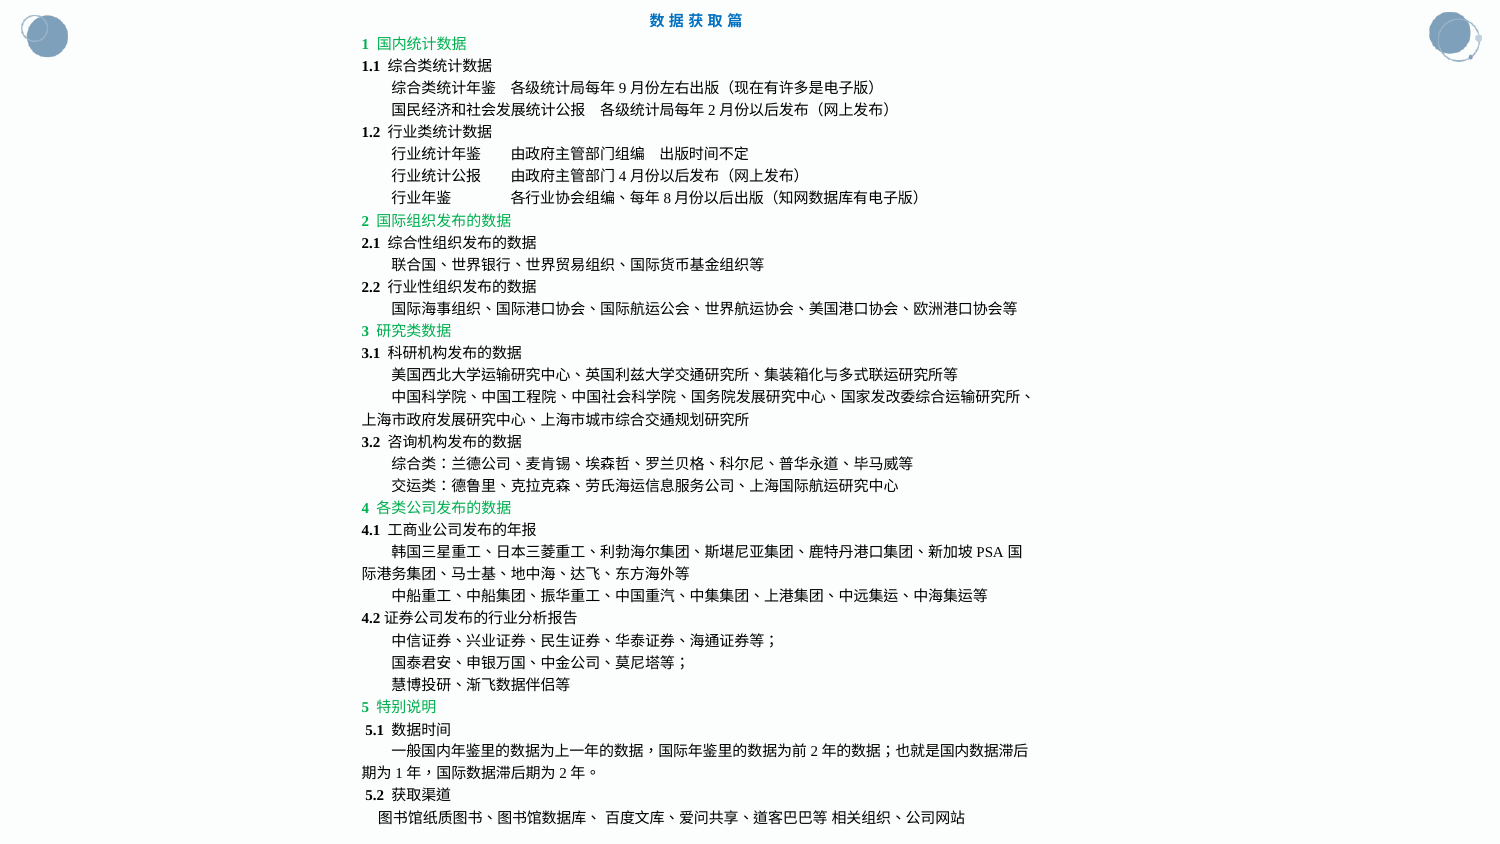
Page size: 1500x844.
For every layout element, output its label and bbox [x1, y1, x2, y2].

text_box [0, 0, 1500, 75]
text_box [361, 9, 1105, 844]
